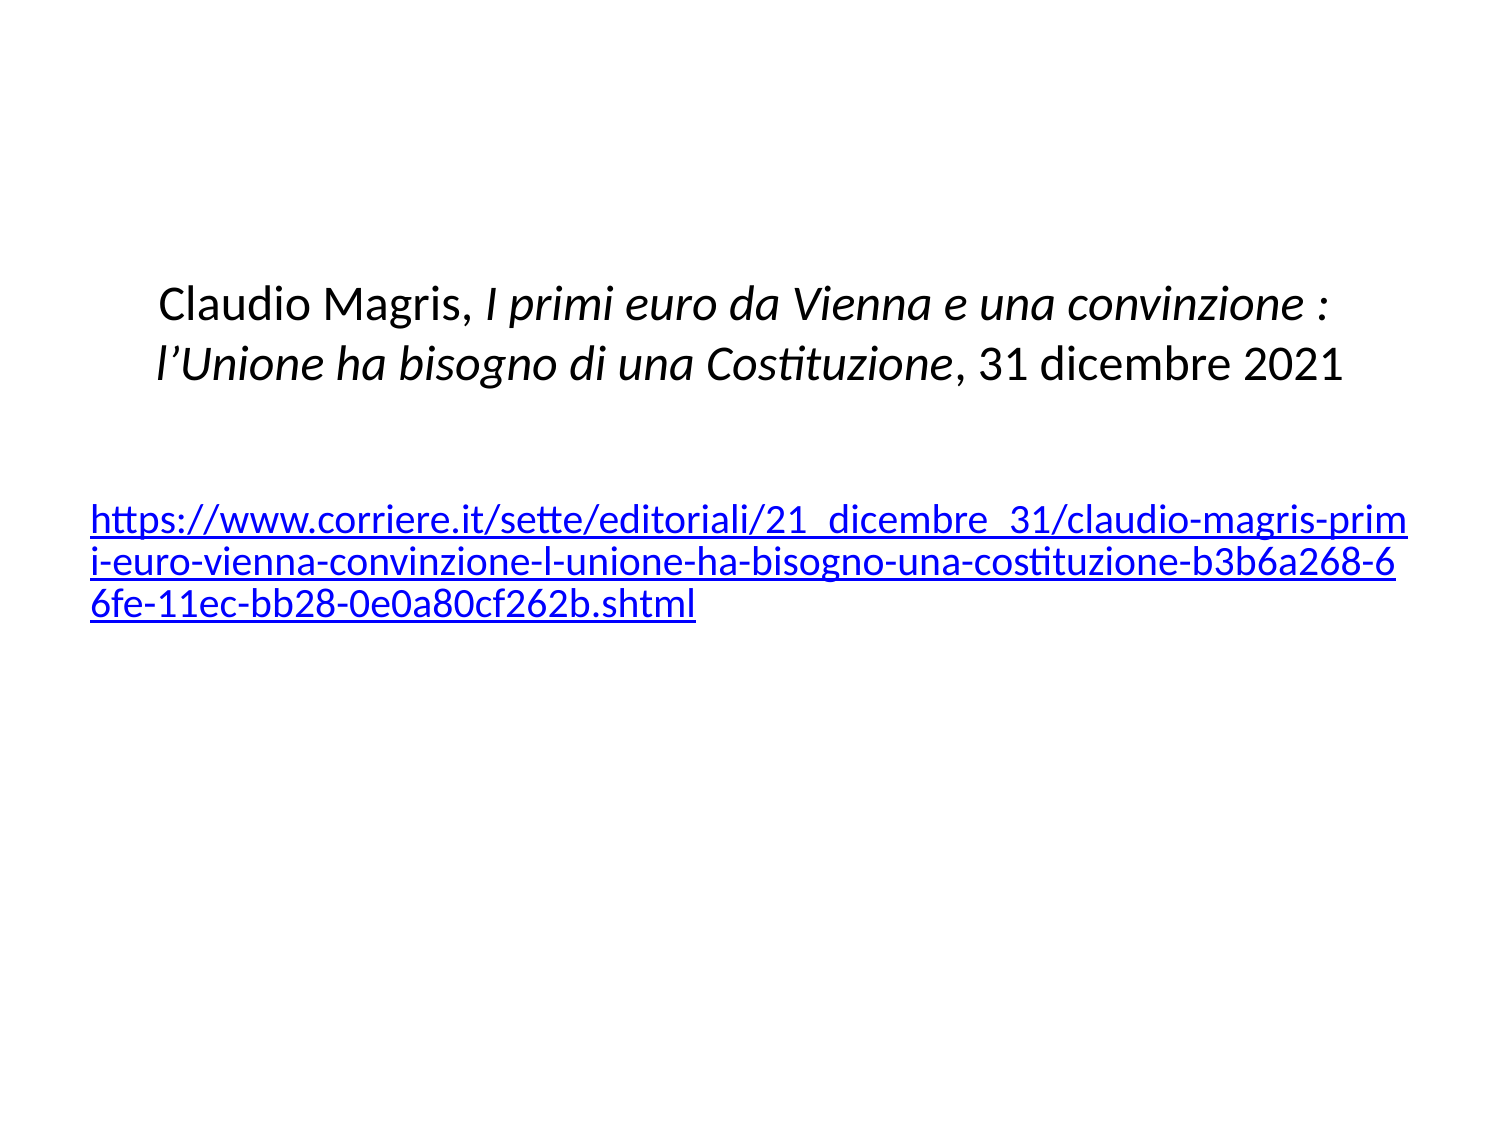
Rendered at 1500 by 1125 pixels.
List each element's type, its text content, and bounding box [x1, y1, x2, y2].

list Claudio Magris, I primi euro da Vienna e una convinzione : l’Unione ha bisogno di una Costituzione, 31 dicembre 2021 https://www.corriere.it/sette/editoriali/21_dicembre_31/claudio-magris-primi-euro-vienna-convinzione-l-unione-ha-bisogno-una-costituzione-b3b6a268-66fe-11ec-bb28-0e0a80cf262b.shtml [75, 262, 1425, 1005]
